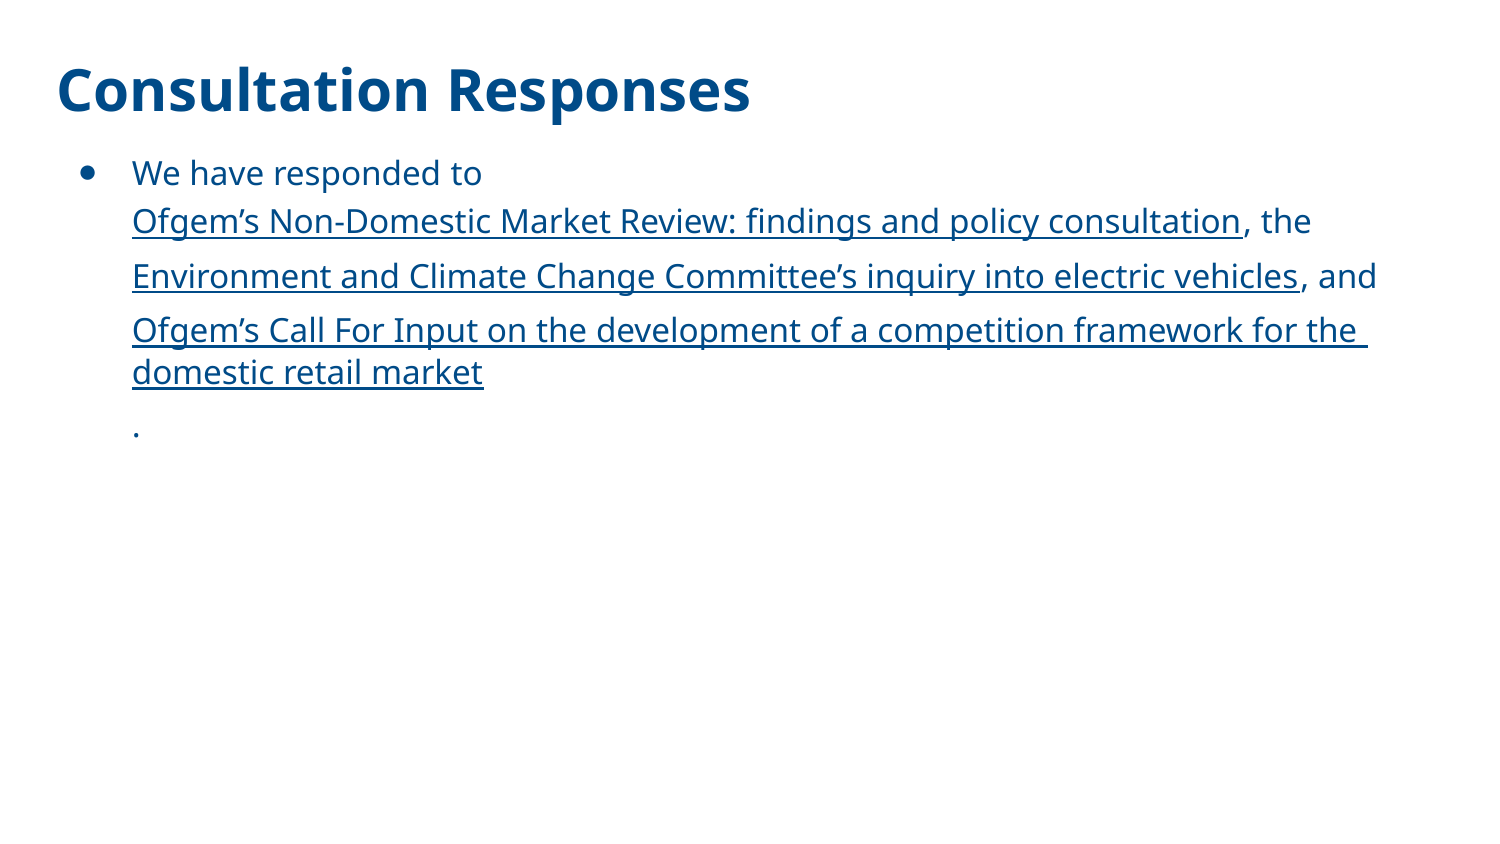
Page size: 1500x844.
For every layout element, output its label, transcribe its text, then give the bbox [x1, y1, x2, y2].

title Consultation Responses We have responded to Ofgem’s Non-Domestic Market Review: findings and policy consultation, the Environment and Climate Change Committee’s inquiry into electric vehicles, and Ofgem’s Call For Input on the development of a competition framework for the domestic retail market. [41, 29, 1398, 508]
